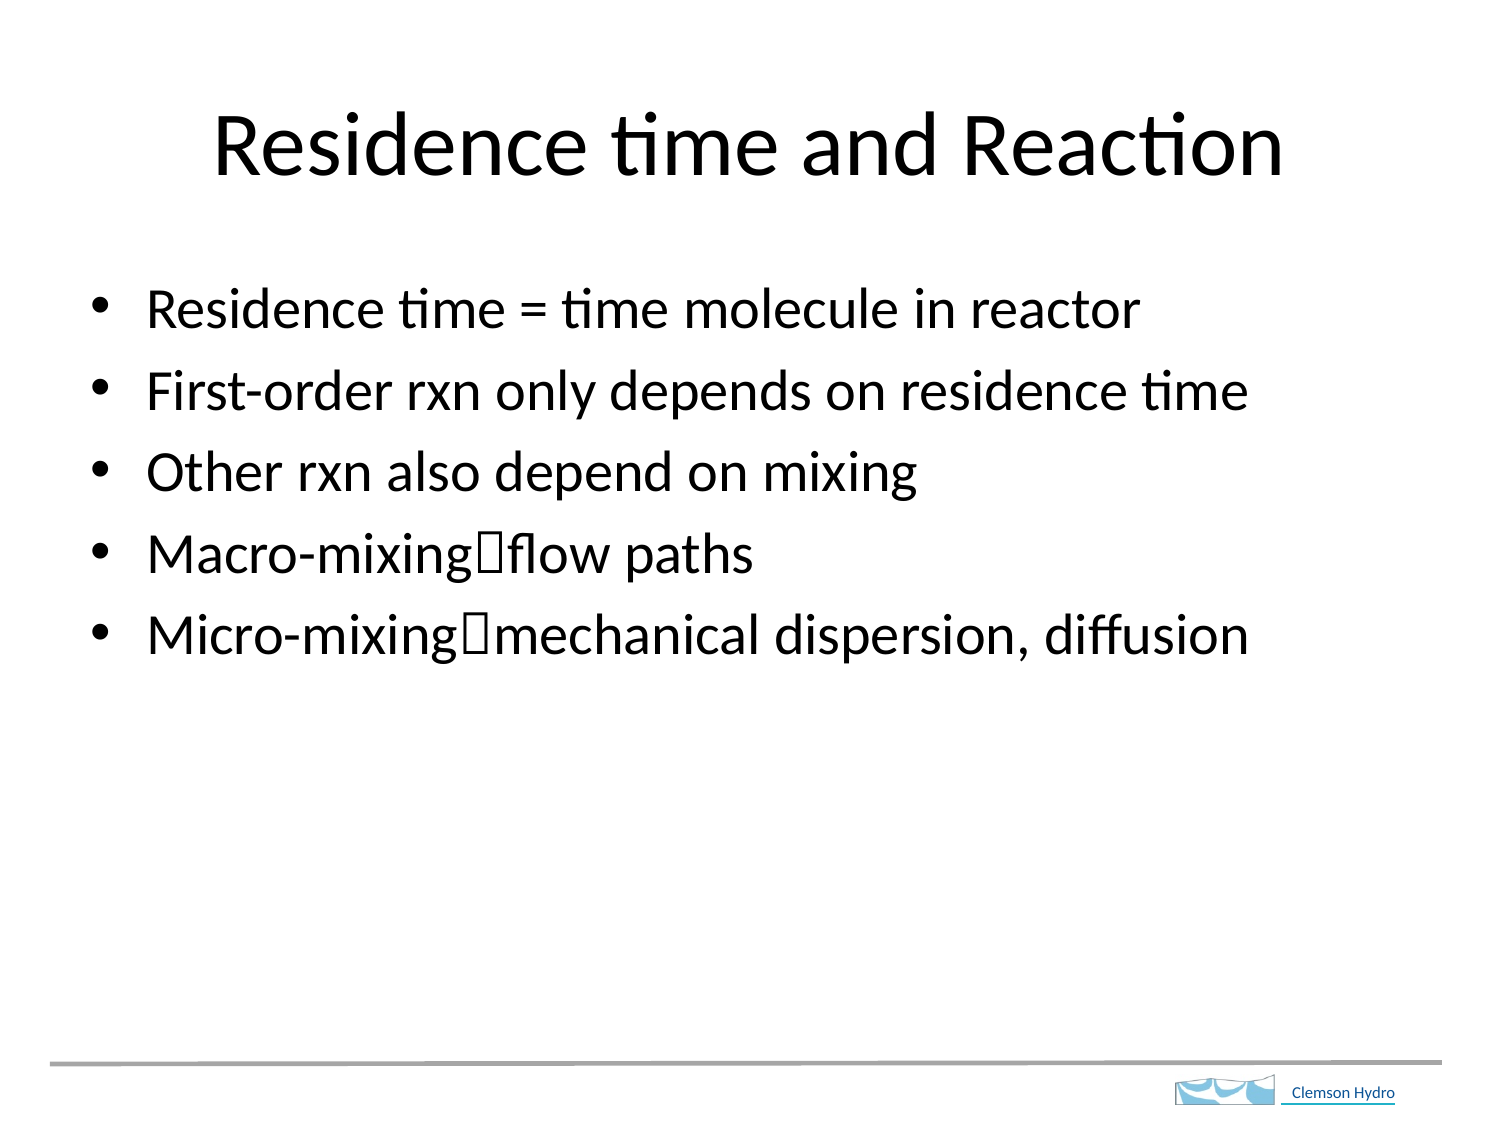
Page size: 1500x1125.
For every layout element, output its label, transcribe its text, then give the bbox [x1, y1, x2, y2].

picture [1175, 1074, 1275, 1105]
list Residence time = time molecule in reactor First-order rxn only depends on residence time Other rxn also depend on mixing Macro-mixingflow paths Micro-mixingmechanical dispersion, diffusion [74, 262, 1426, 1006]
title Residence time and Reaction [74, 44, 1426, 233]
